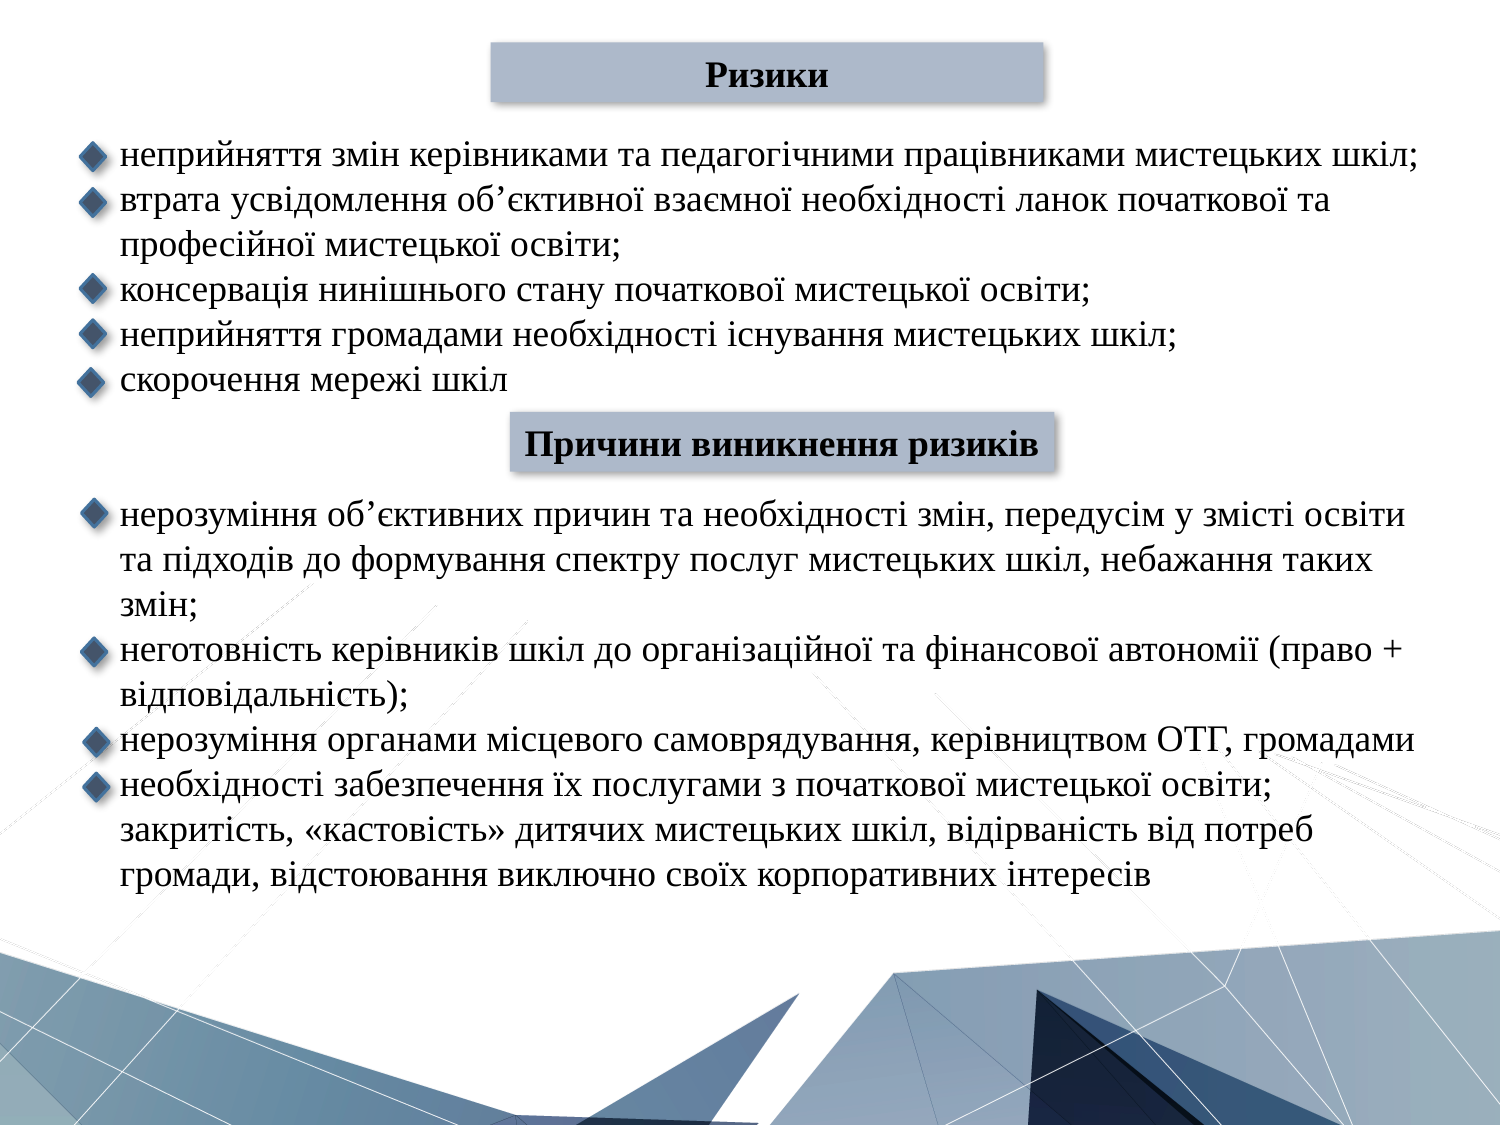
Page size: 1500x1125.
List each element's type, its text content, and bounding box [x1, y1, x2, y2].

text_box [78, 186, 107, 219]
text_box [82, 771, 111, 803]
text_box Причини виникнення ризиків [509, 411, 1055, 472]
text_box [78, 318, 107, 350]
text_box [80, 636, 109, 668]
text_box неприйняття змін керівниками та педагогічними працівниками мистецьких шкіл; втрата усвідомлення об’єктивної взаємної необхідності ланок початкової та професійної мистецької освіти; консервація нинішнього стану початкової мистецької освіти; неприйняття громадами необхідності існування мистецьких шкіл; скорочення мережі шкіл нерозуміння об’єктивних причин та необхідності змін, передусім у змісті освіти та підходів до формування спектру послуг мистецьких шкіл, небажання таких змін; неготовність керівників шкіл до організаційної та фінансової автономії (право + відповідальність); нерозуміння органами місцевого самоврядування, керівництвом ОТГ, громадами необхідності забезпечення їх послугами з початкової мистецької освіти; закритість, «кастовість» дитячих мистецьких шкіл, відірваність від потреб громади, відстоювання виключно своїх корпоративних інтересів [105, 122, 1452, 947]
text_box Ризики [490, 42, 1044, 103]
text_box [82, 726, 111, 758]
picture [0, 0, 1500, 1125]
text_box [78, 272, 107, 304]
text_box [80, 497, 109, 529]
text_box [78, 141, 107, 173]
text_box [76, 366, 105, 399]
